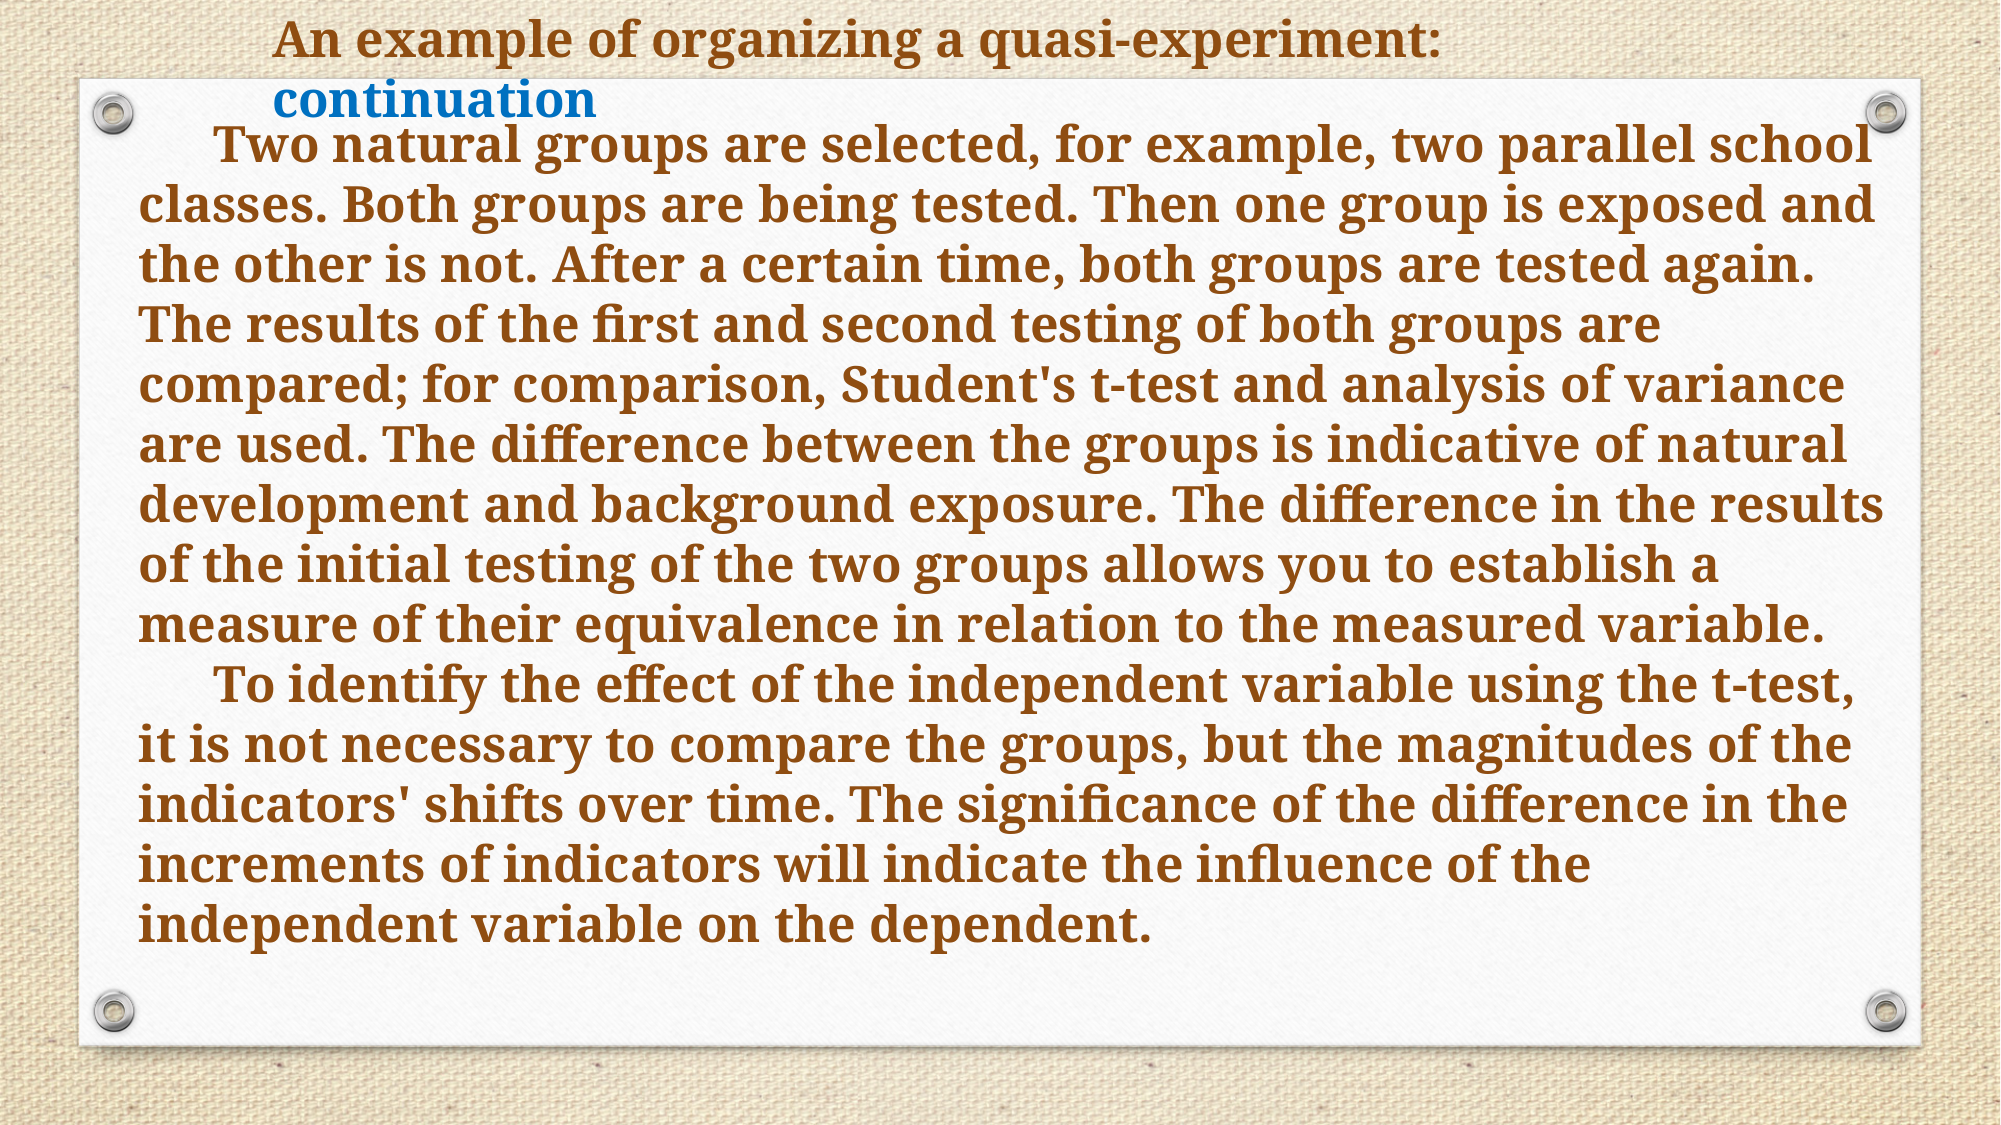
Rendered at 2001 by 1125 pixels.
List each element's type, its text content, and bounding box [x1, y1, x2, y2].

text_box Two natural groups are selected, for example, two parallel school classes. Both groups are being tested. Then one group is exposed and the other is not. After a certain time, both groups are tested again. The results of the first and second testing of both groups are compared; for comparison, Student's t-test and analysis of variance are used. The difference between the groups is indicative of natural development and background exposure. The difference in the results of the initial testing of the two groups allows you to establish a measure of their equivalence in relation to the measured variable. To identify the effect of the independent variable using the t-test, it is not necessary to compare the groups, but the magnitudes of the indicators' shifts over time. The significance of the difference in the increments of indicators will indicate the influence of the independent variable on the dependent. [123, 104, 1910, 961]
text_box An example of organizing a quasi-experiment: continuation [256, 0, 1601, 104]
picture [0, 0, 2001, 1125]
